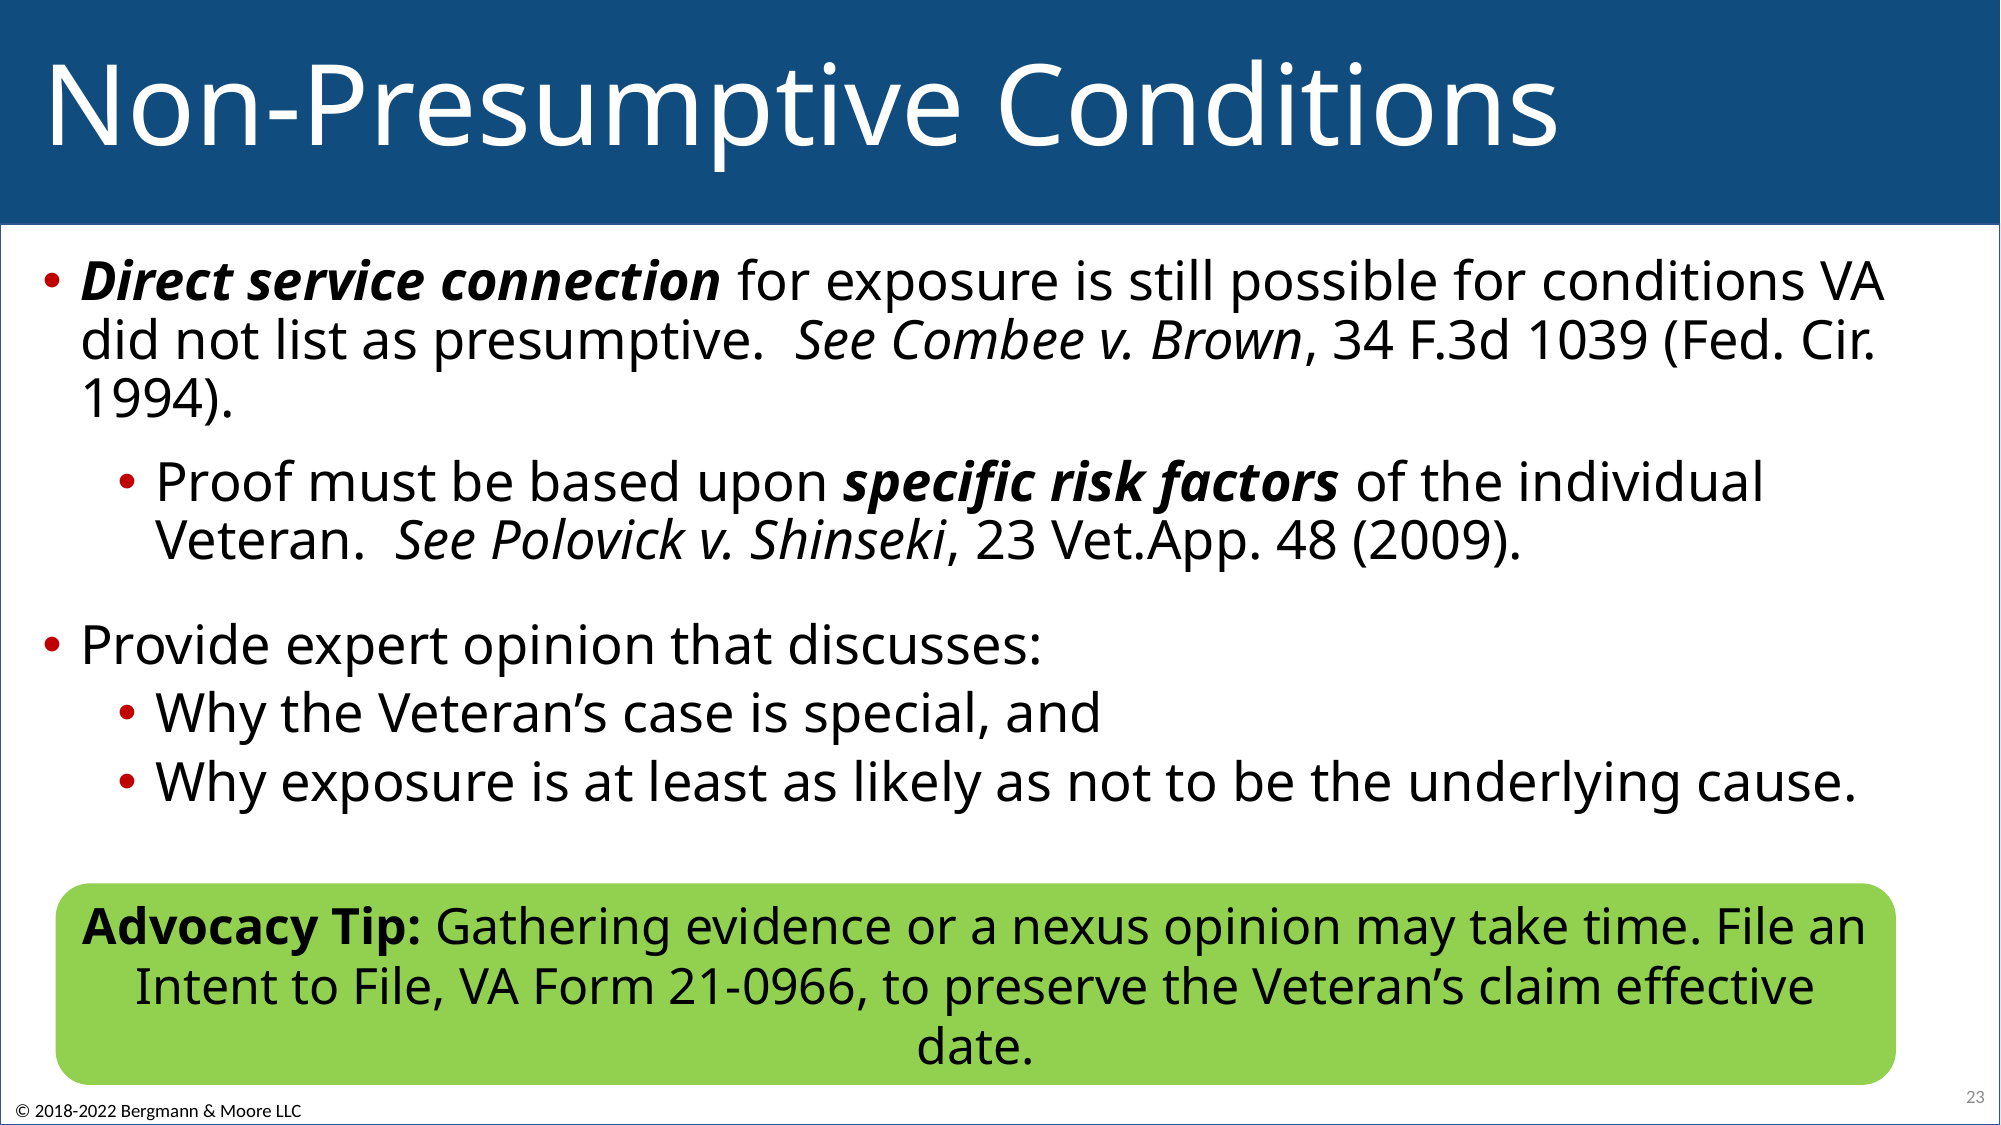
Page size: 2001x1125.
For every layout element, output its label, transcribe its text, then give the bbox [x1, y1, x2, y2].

text_box Advocacy Tip: Gathering evidence or a nexus opinion may take time. File an Intent to File, VA Form 21-0966, to preserve the Veteran’s claim effective date. [55, 883, 1896, 1085]
slide_number 23 [1550, 1066, 2000, 1125]
list Direct service connection for exposure is still possible for conditions VA did not list as presumptive. See Combee v. Brown, 34 F.3d 1039 (Fed. Cir. 1994). Proof must be based upon specific risk factors of the individual Veteran. See Polovick v. Shinseki, 23 Vet.App. 48 (2009). Provide expert opinion that discusses: Why the Veteran’s case is special, and Why exposure is at least as likely as not to be the underlying cause. [27, 246, 1970, 1067]
title Non-Presumptive Conditions [27, 40, 1970, 192]
